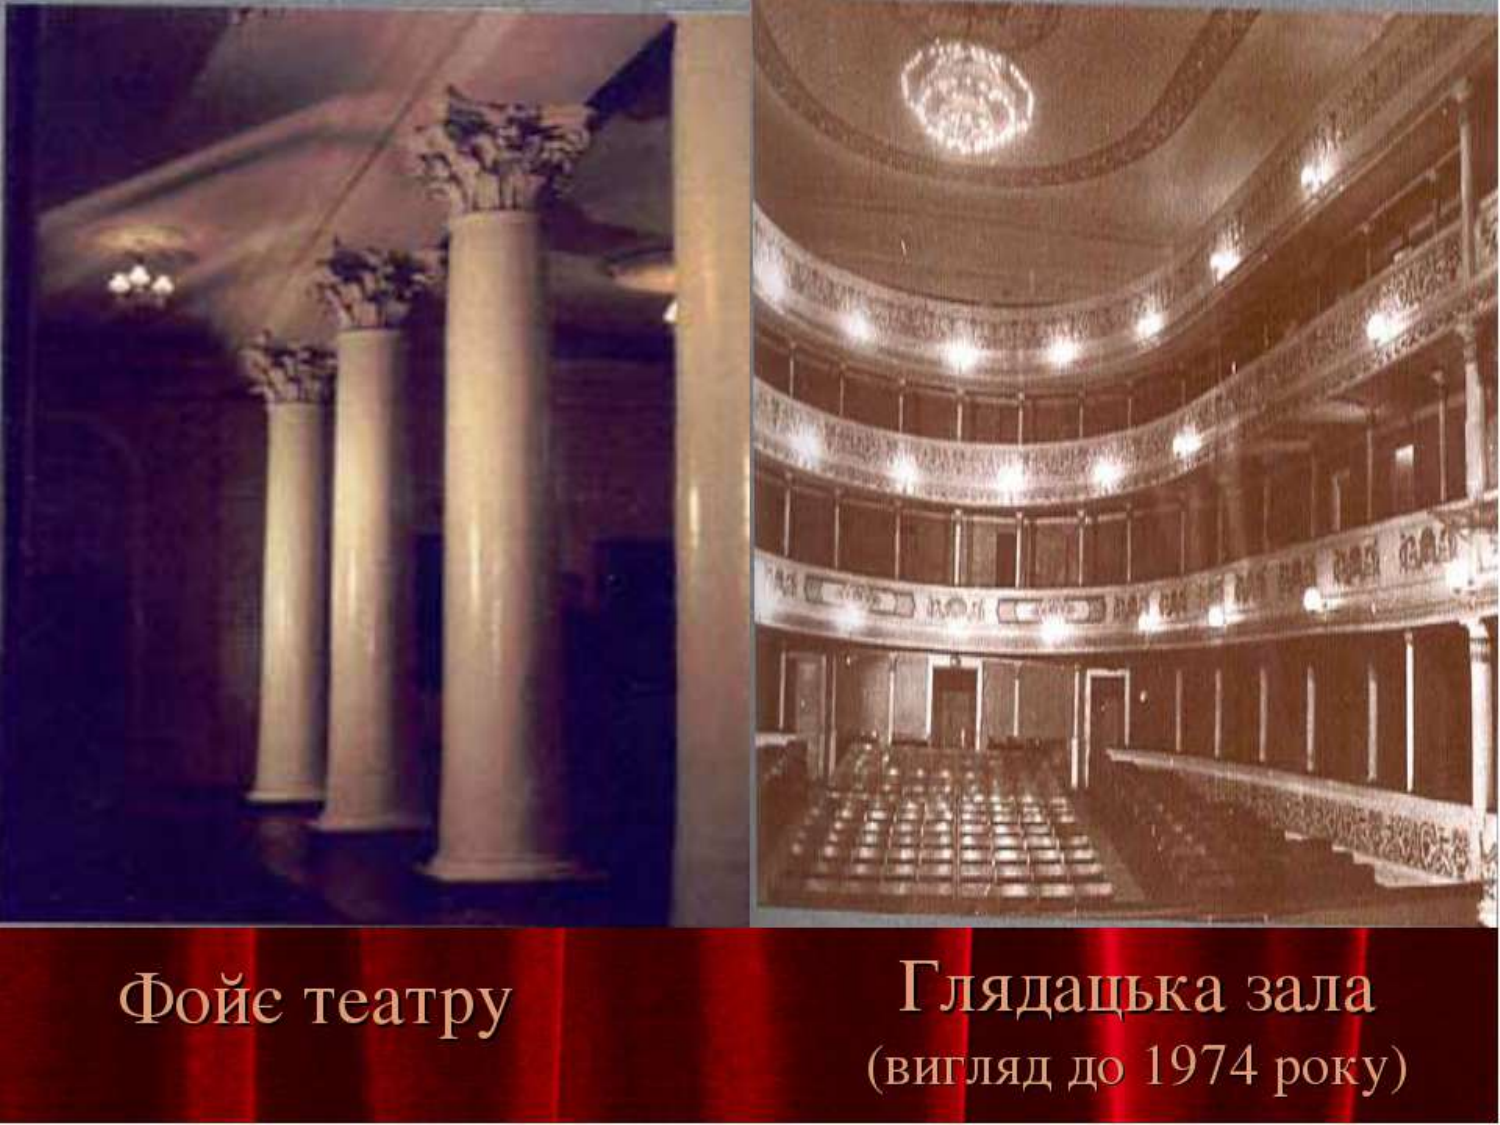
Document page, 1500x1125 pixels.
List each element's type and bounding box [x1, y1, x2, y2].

list [0, 0, 1500, 1125]
